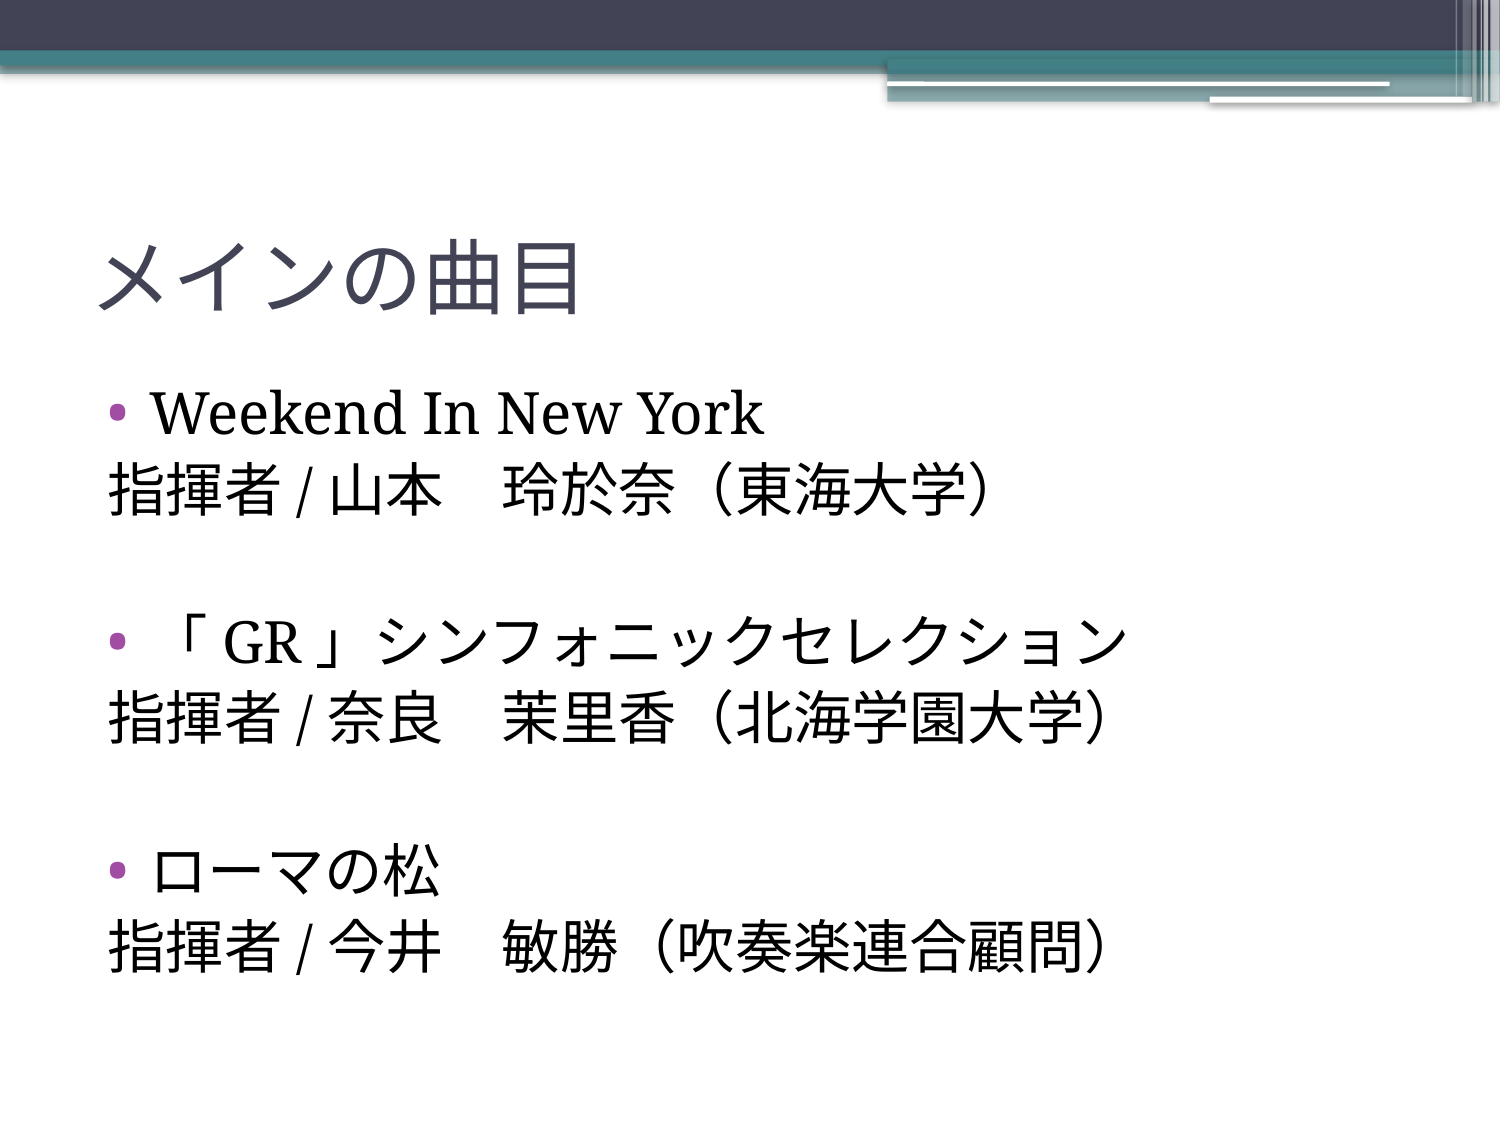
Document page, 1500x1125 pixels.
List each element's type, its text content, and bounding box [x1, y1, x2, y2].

title メインの曲目 [75, 187, 1425, 363]
list Weekend In New York 指揮者/山本 玲於奈（東海大学） 「GR」シンフォニックセレクション 指揮者/奈良 茉里香（北海学園大学） ローマの松 指揮者/今井 敏勝（吹奏楽連合顧問） [75, 368, 1425, 1079]
